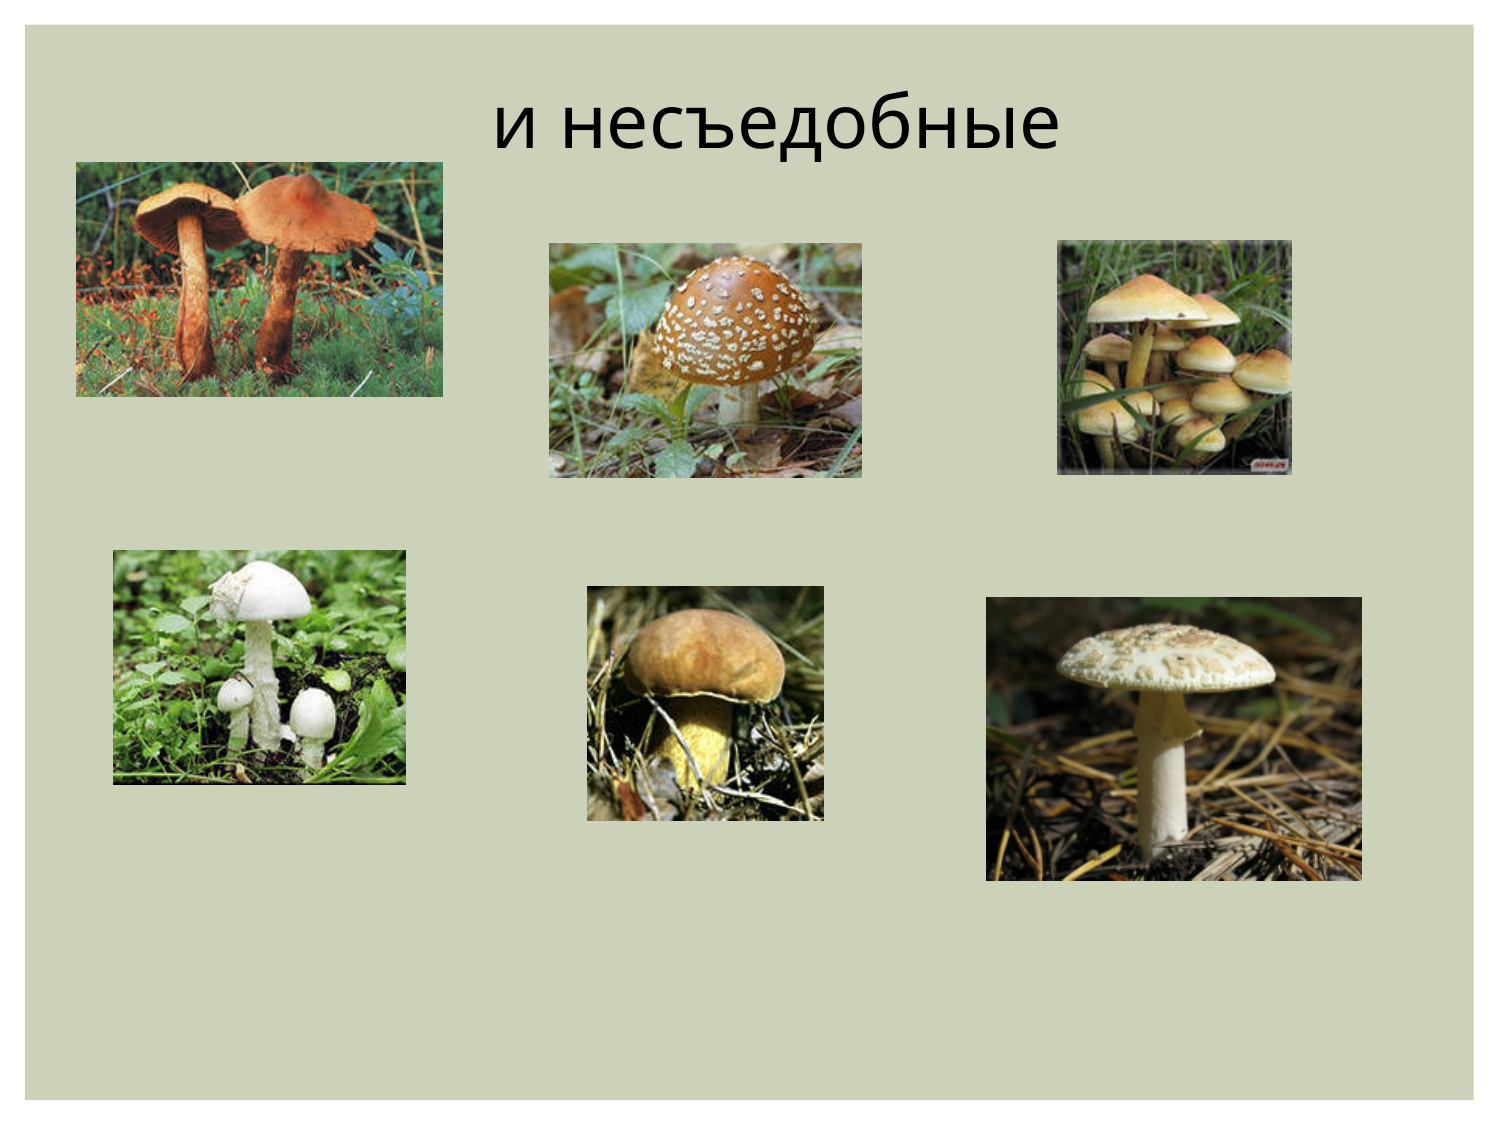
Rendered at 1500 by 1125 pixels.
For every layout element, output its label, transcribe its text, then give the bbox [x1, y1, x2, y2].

text_box и несъедобные [476, 66, 1077, 172]
picture [76, 161, 443, 397]
picture [587, 585, 824, 821]
picture [113, 550, 406, 786]
picture [1056, 239, 1292, 475]
picture [548, 243, 862, 479]
picture [986, 597, 1363, 882]
